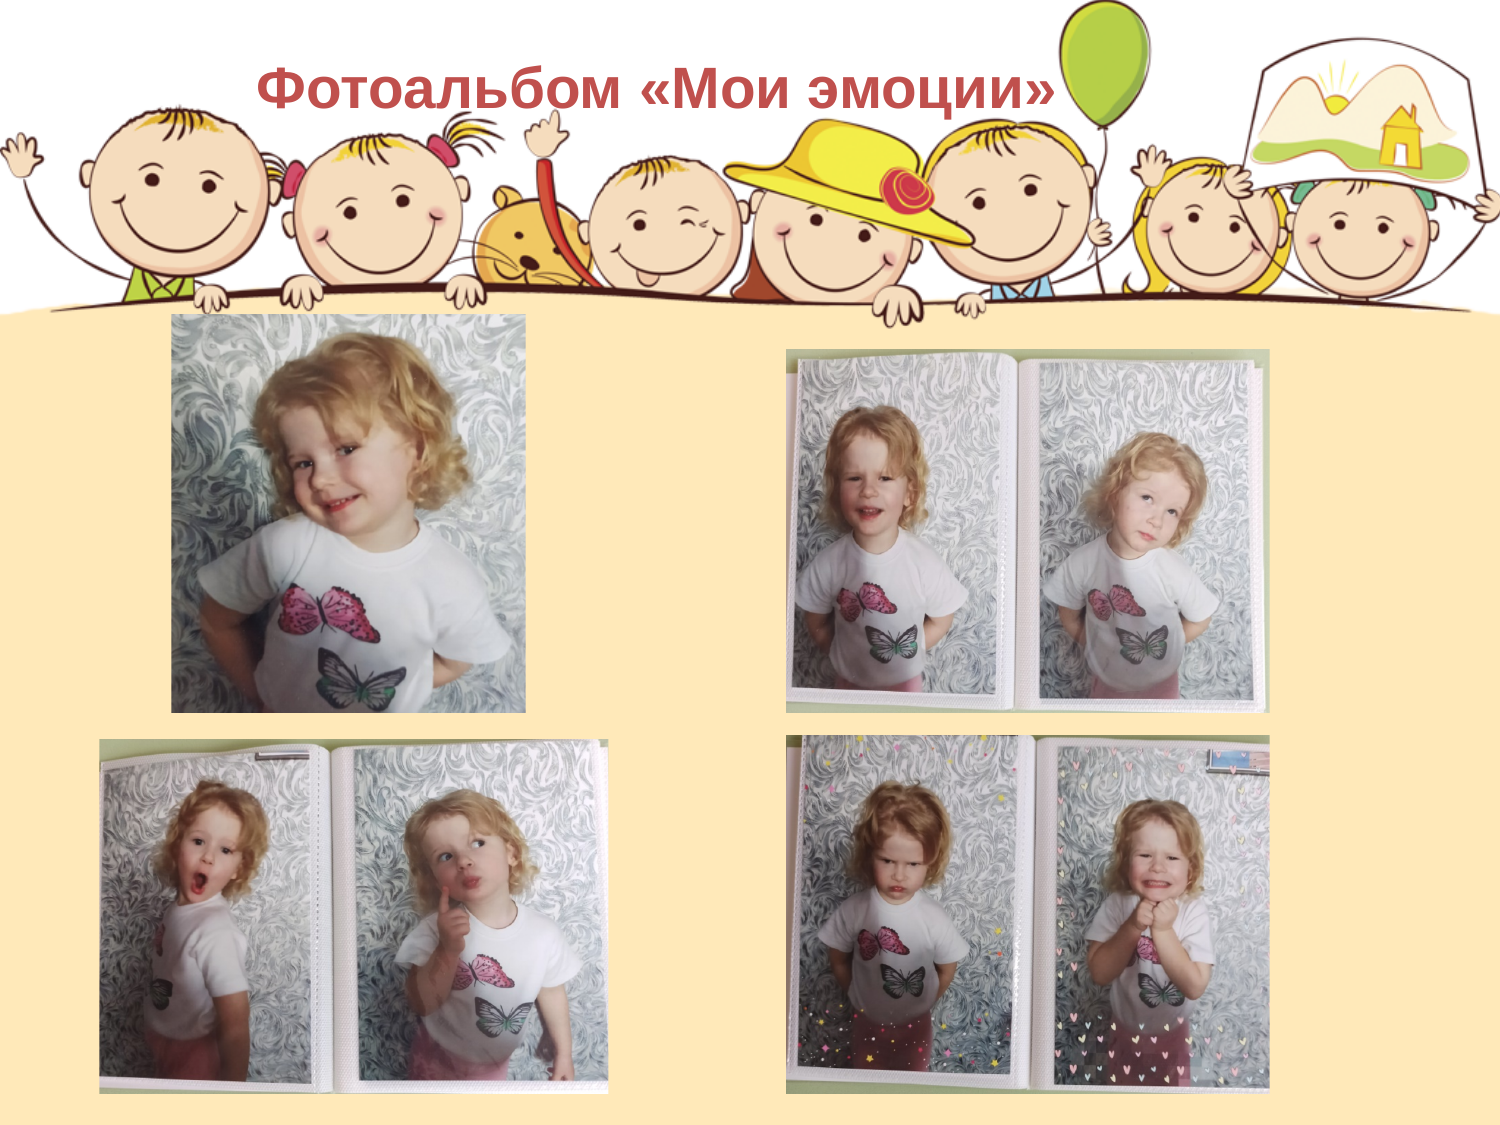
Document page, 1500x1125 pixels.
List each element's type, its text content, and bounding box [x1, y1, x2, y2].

text_box Фотоальбом «Мои эмоции» [242, 42, 1199, 128]
picture [0, 0, 1500, 1125]
